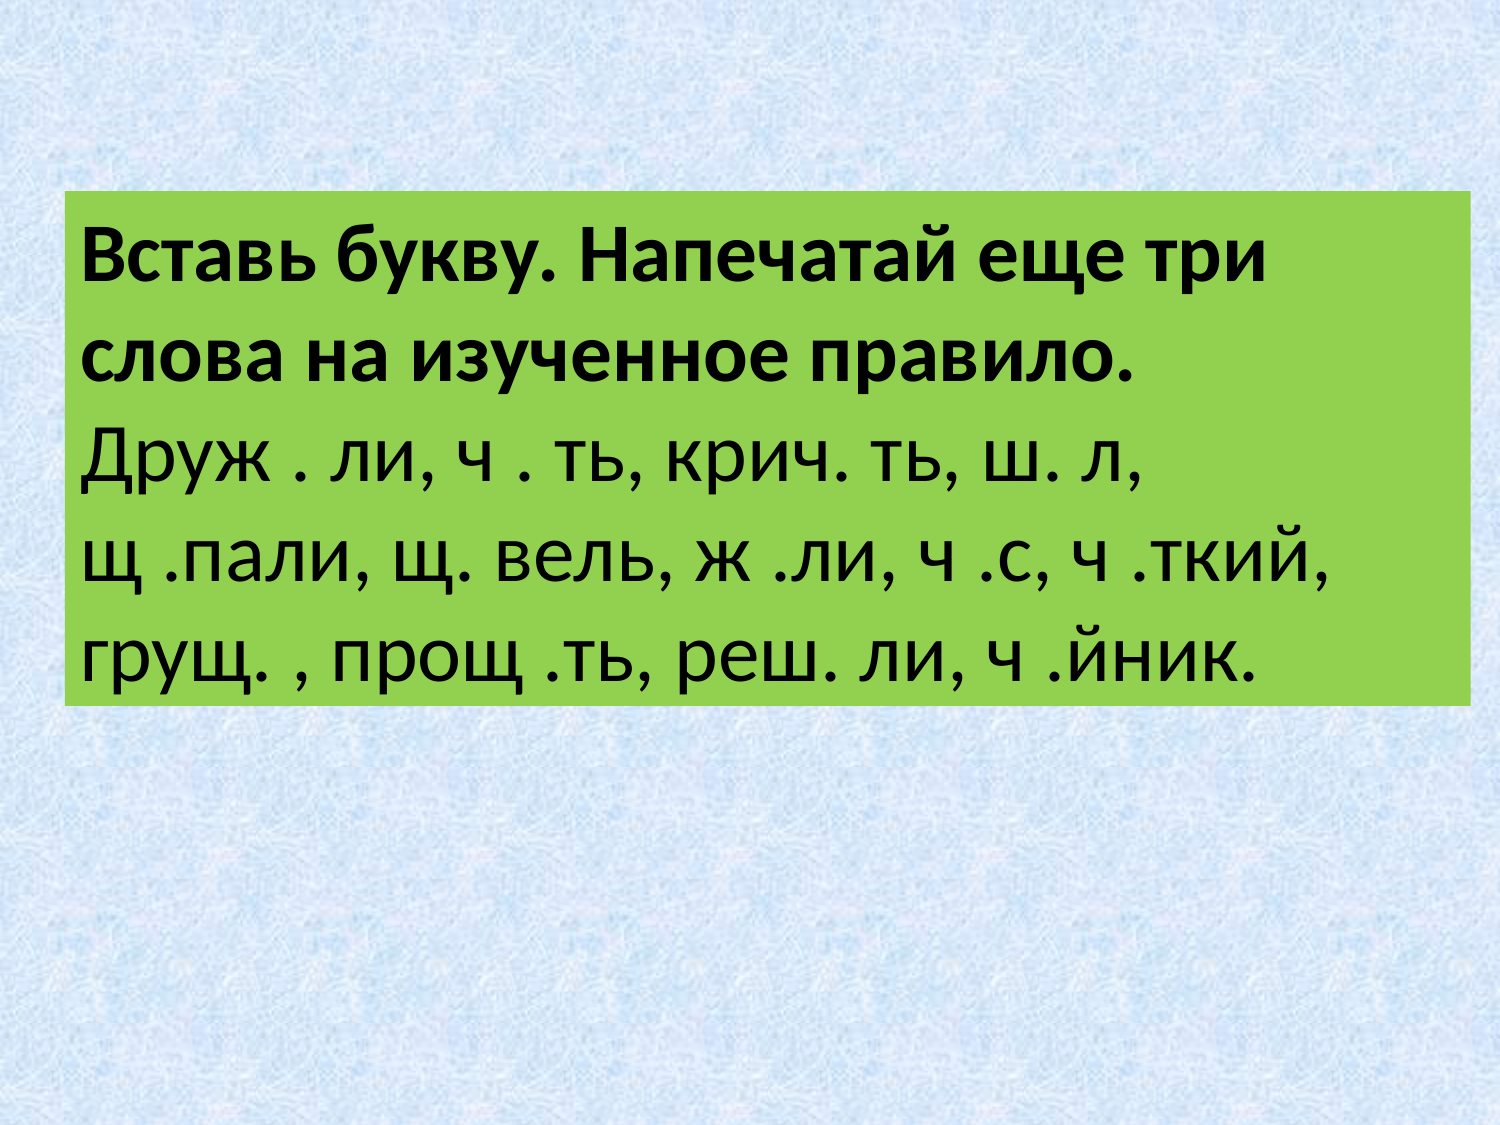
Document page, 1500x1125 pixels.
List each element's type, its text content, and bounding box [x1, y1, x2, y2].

picture [0, 0, 1500, 1125]
text_box Вставь букву. Напечатай еще три слова на изученное правило. Друж . ли, ч . ть, крич. ть, ш. л, щ .пали, щ. вель, ж .ли, ч .с, ч .ткий, грущ. , прощ .ть, реш. ли, ч .йник. [64, 191, 1471, 706]
